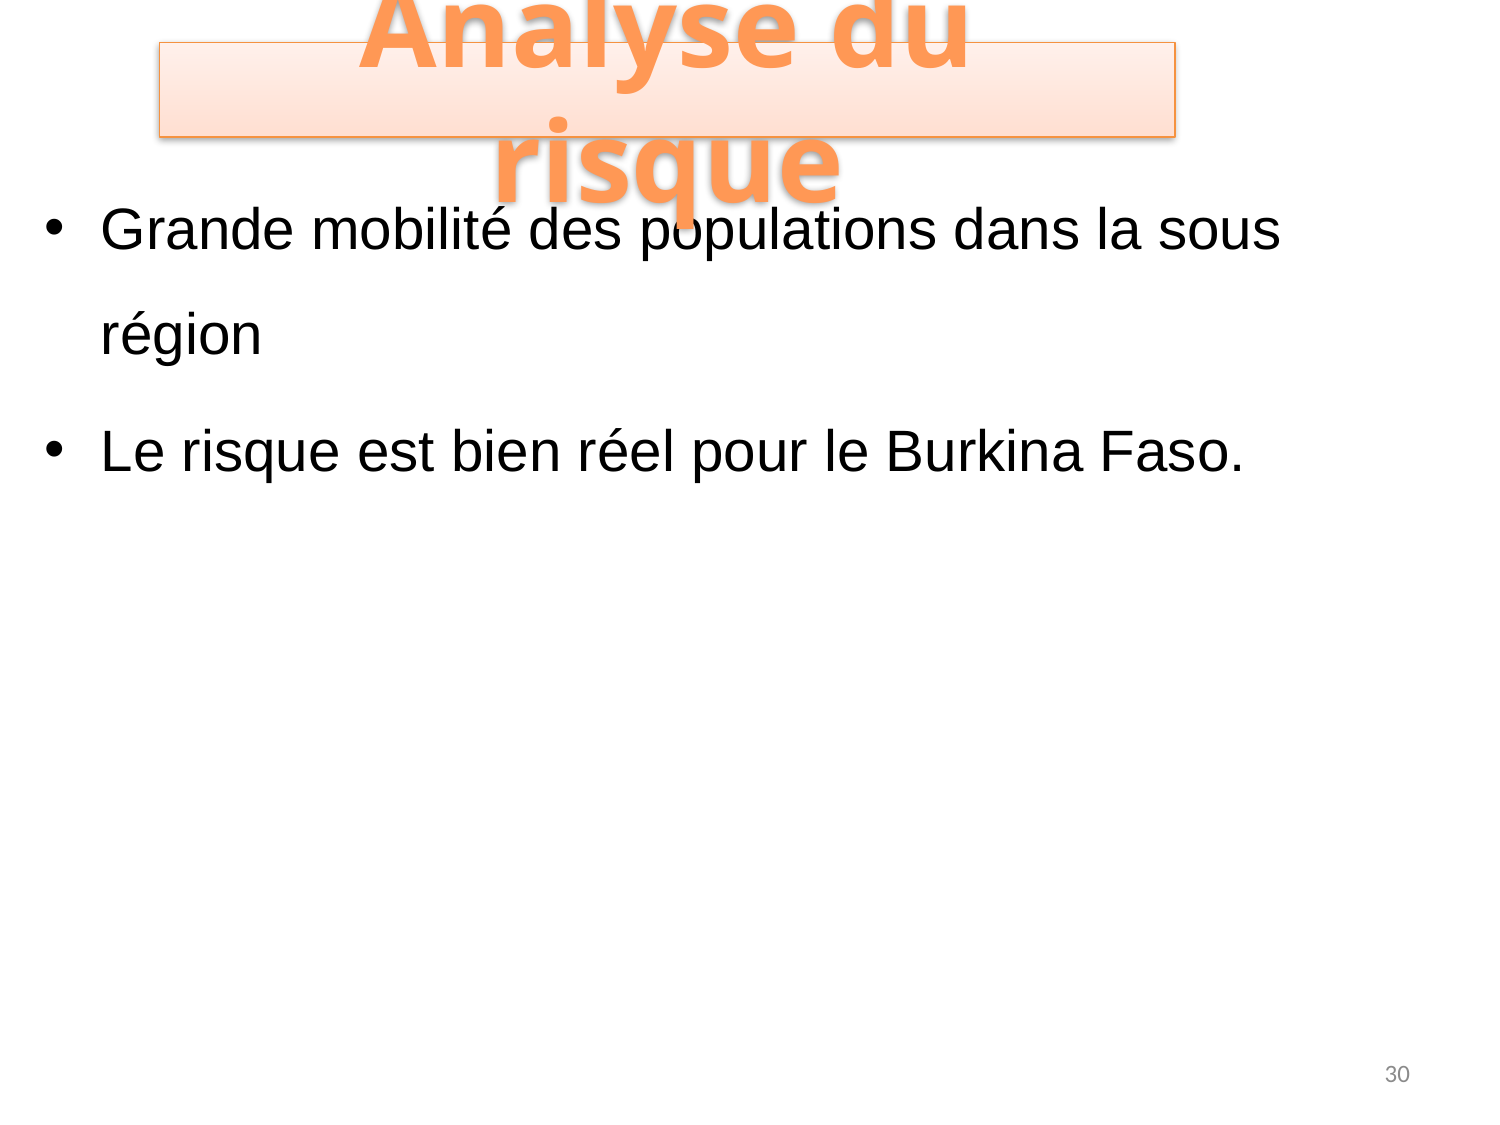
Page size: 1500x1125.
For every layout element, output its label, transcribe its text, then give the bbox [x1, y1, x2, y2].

slide_number 30 [1074, 1042, 1425, 1103]
text_box Analyse du risque [159, 42, 1176, 138]
list Grande mobilité des populations dans la sous région Le risque est bien réel pour le Burkina Faso. [29, 149, 1424, 1125]
